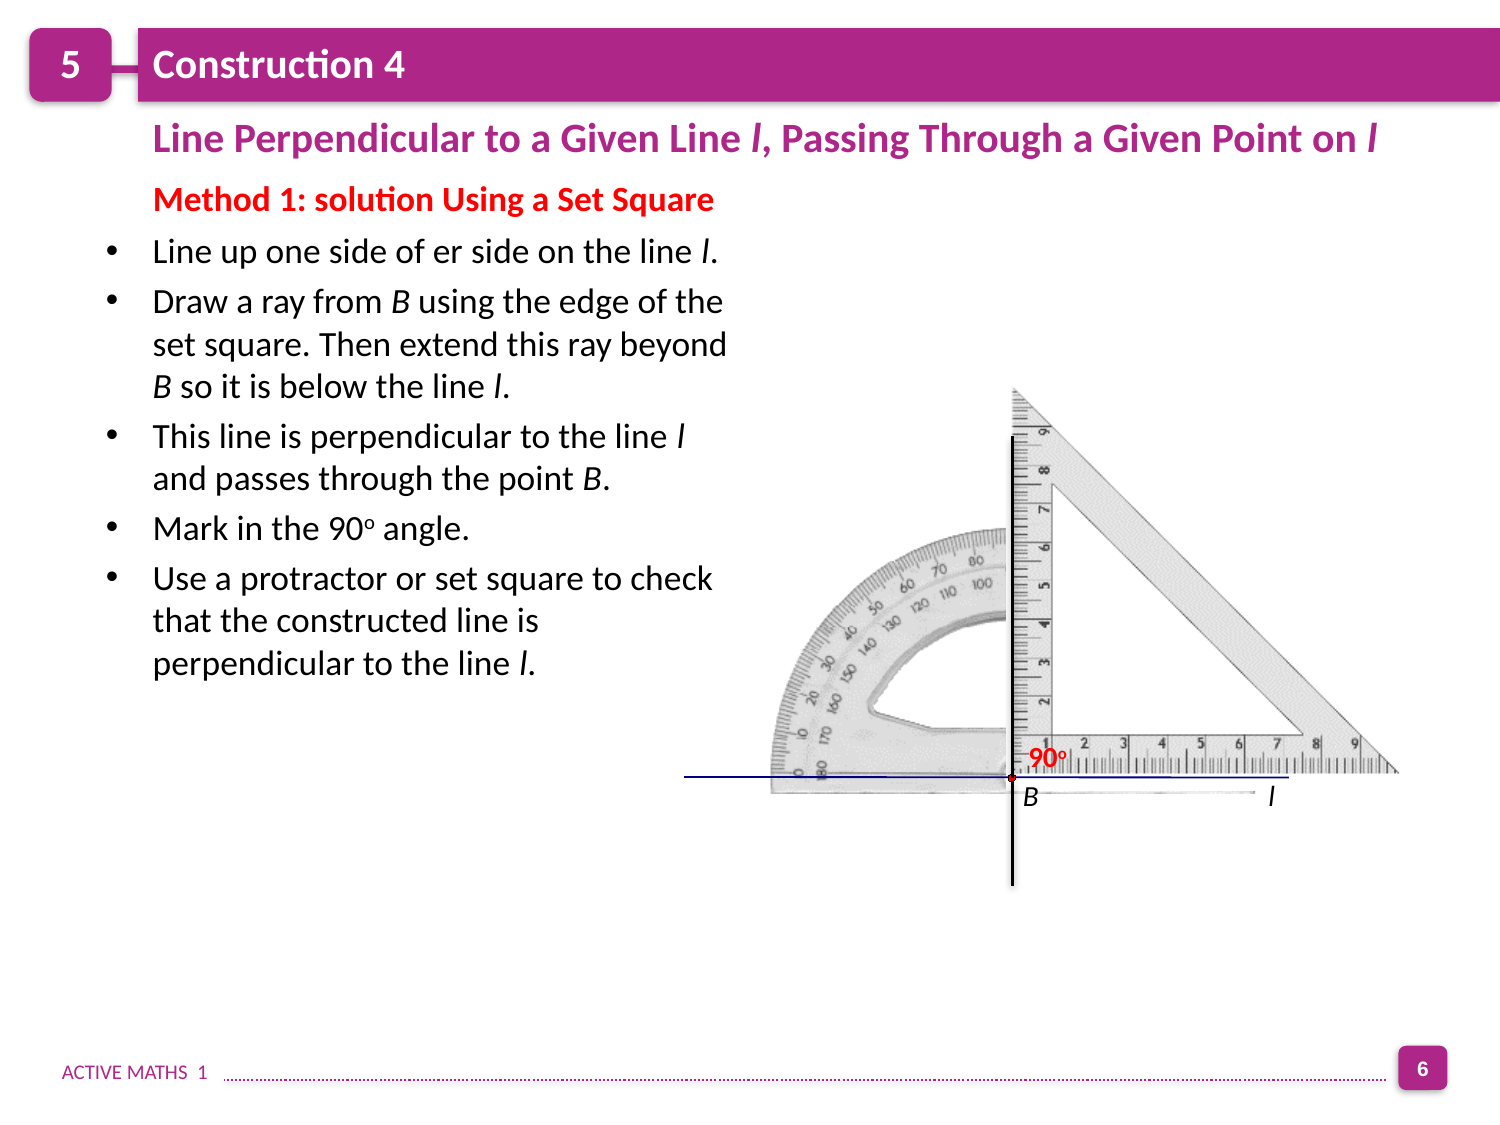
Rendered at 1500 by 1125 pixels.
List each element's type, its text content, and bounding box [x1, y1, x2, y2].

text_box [1014, 773, 1289, 813]
picture [755, 357, 1418, 794]
list Construction 4 [138, 29, 1500, 101]
list Line Perpendicular to a Given Line l, Passing Through a Given Point on l [138, 101, 1500, 174]
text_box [683, 773, 1010, 813]
list Line up one side of er side on the line l. Draw a ray from B using the edge of the set square. Then extend this ray beyond B so it is below the line l. This line is perpendicular to the line l and passes through the point B. Mark in the 90o angle. Use a protractor or set square to check that the constructed line is perpendicular to the line l. [90, 221, 750, 942]
list Method 1: solution Using a Set Square [138, 168, 1140, 222]
